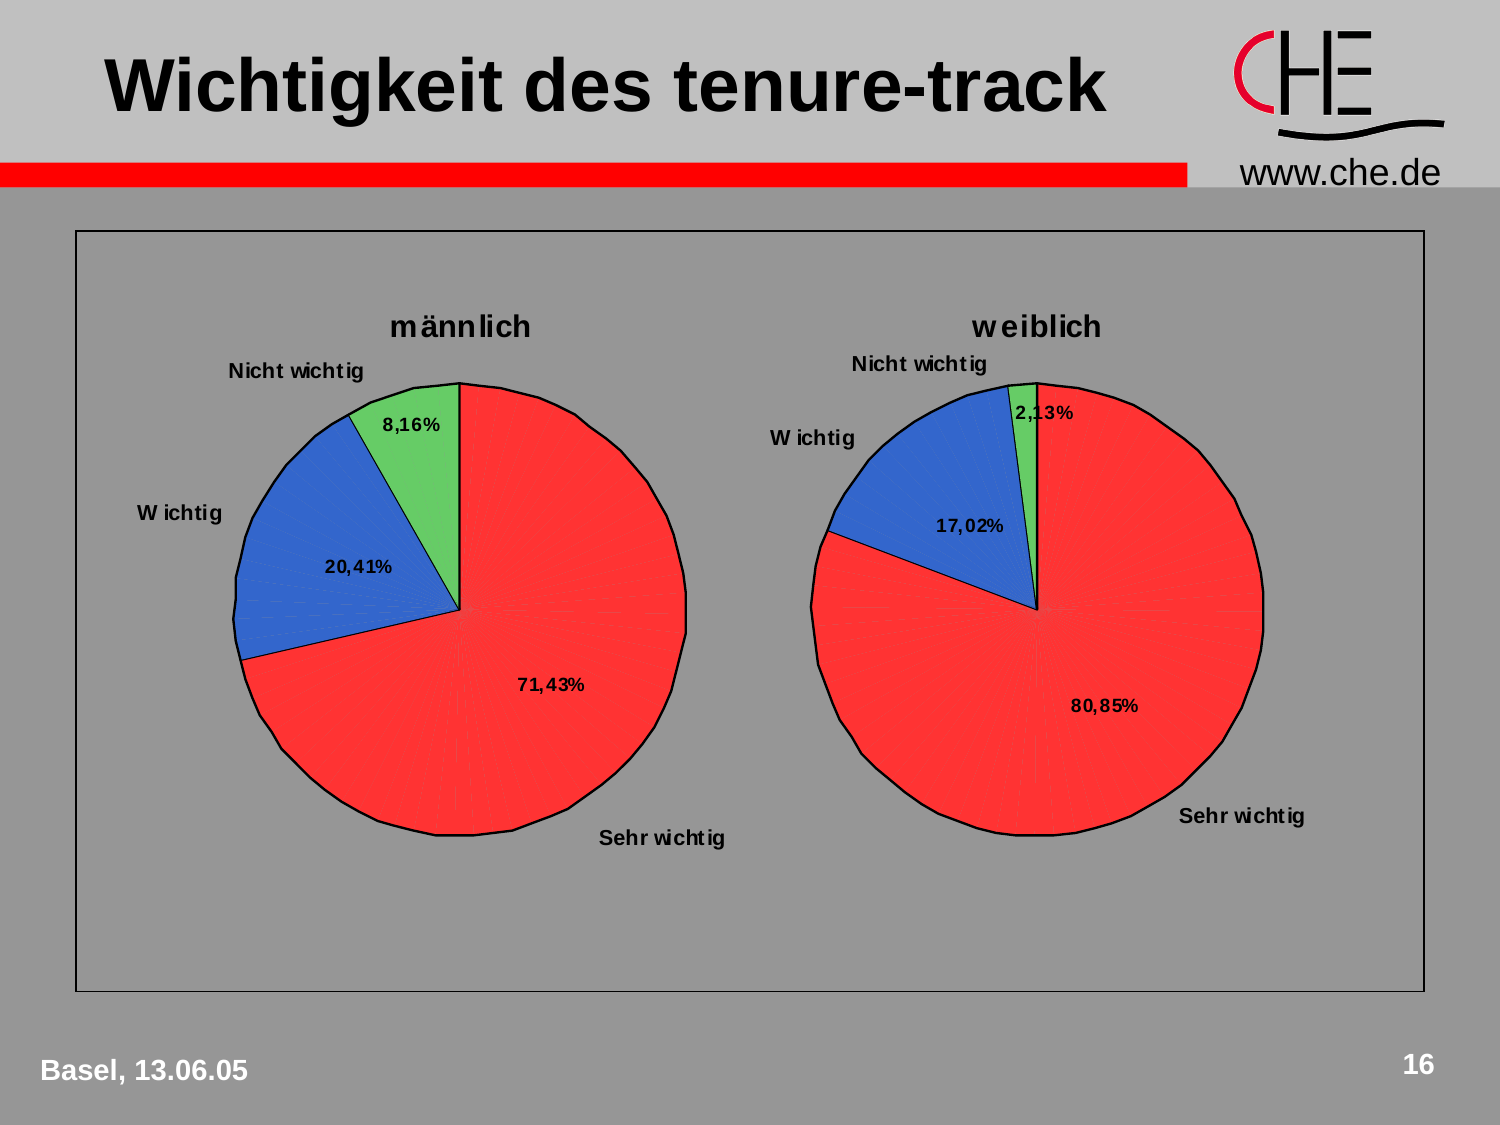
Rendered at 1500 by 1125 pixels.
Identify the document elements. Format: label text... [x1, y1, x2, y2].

picture [1233, 27, 1446, 143]
title Wichtigkeit des tenure-track [0, 0, 1213, 163]
slide_number 16 [1328, 1037, 1450, 1100]
picture [76, 231, 1424, 991]
